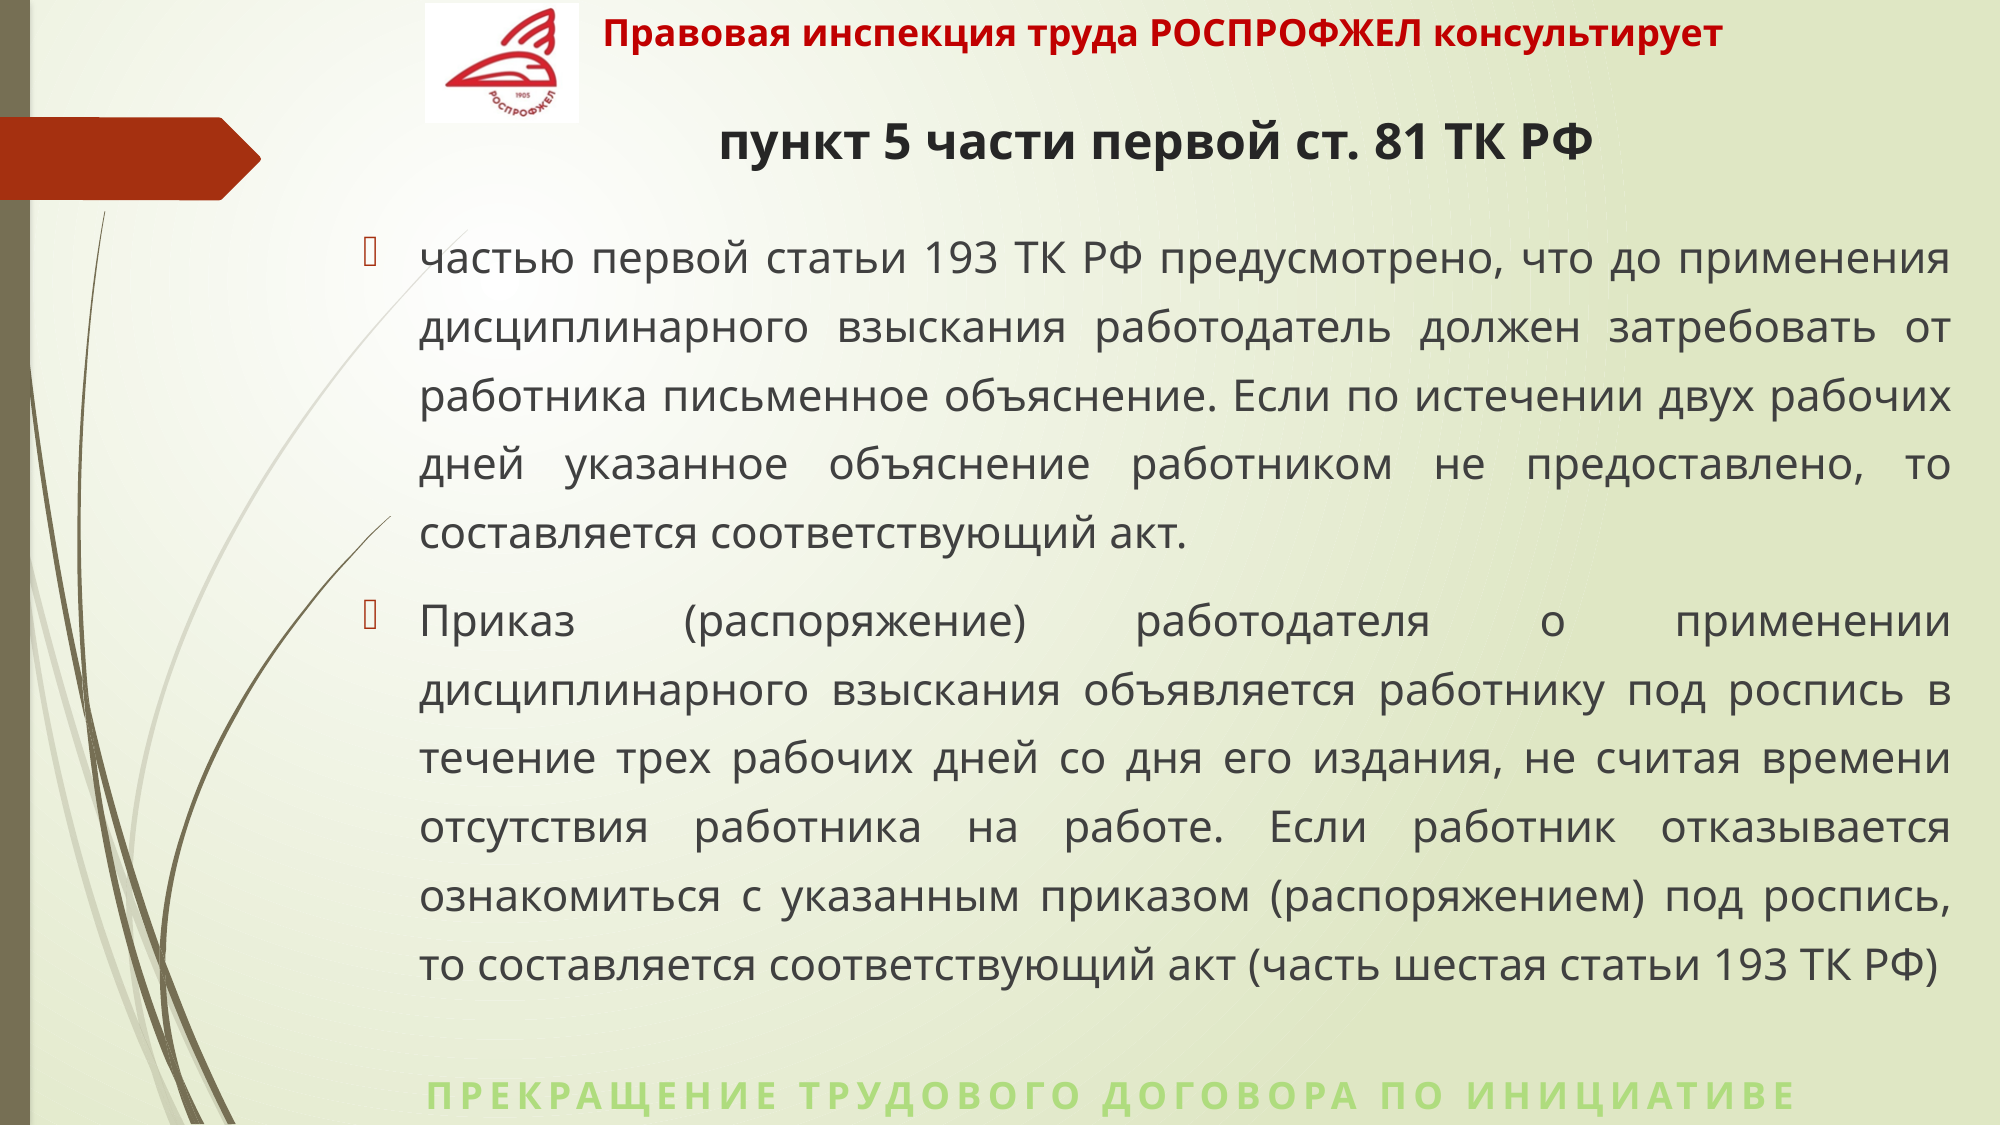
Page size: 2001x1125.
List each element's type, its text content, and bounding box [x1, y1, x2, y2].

title пункт 5 части первой ст. 81 ТК РФ [425, 102, 1888, 188]
text_box Правовая инспекция труда РОСПРОФЖЕЛ консультирует [579, 2, 1888, 62]
list частью первой статьи 193 ТК РФ предусмотрено, что до применения дисциплинарного взыскания работодатель должен затребовать от работника письменное объяснение. Если по истечении двух рабочих дней указанное объяснение работником не предоставлено, то составляется соответствующий акт. Приказ (распоряжение) работодателя о применении дисциплинарного взыскания объявляется работнику под роспись в течение трех рабочих дней со дня его издания, не считая времени отсутствия работника на работе. Если работник отказывается ознакомиться с указанным приказом (распоряжением) под роспись, то составляется соответствующий акт (часть шестая статьи 193 ТК РФ) [347, 206, 1969, 1023]
text_box прекращение трудового договора по инициативе работодателя [241, 1064, 1986, 1125]
picture [425, 2, 579, 123]
